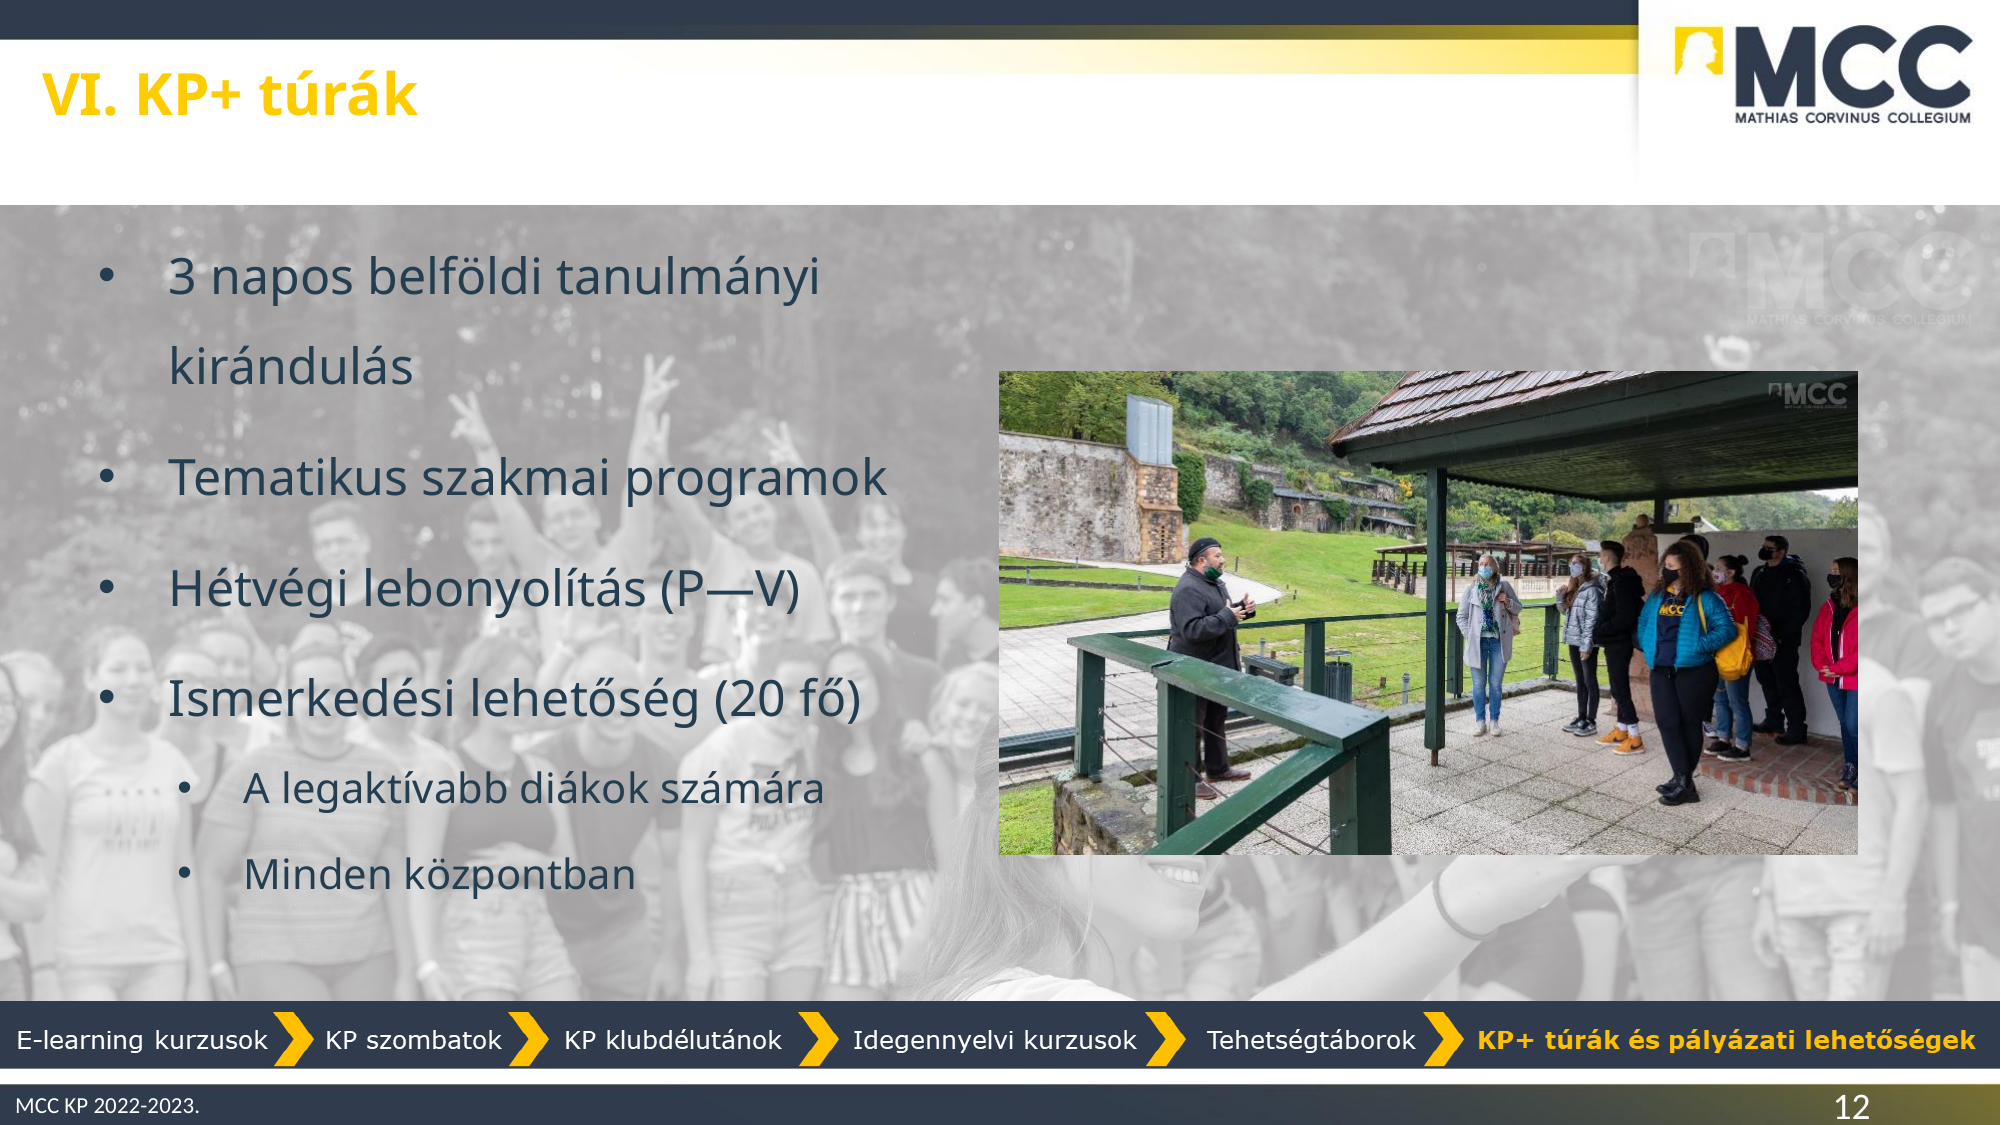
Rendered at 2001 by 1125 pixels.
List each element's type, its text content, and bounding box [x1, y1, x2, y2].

title VI. KP+ túrák [27, 0, 1753, 136]
picture [0, 0, 2000, 1125]
